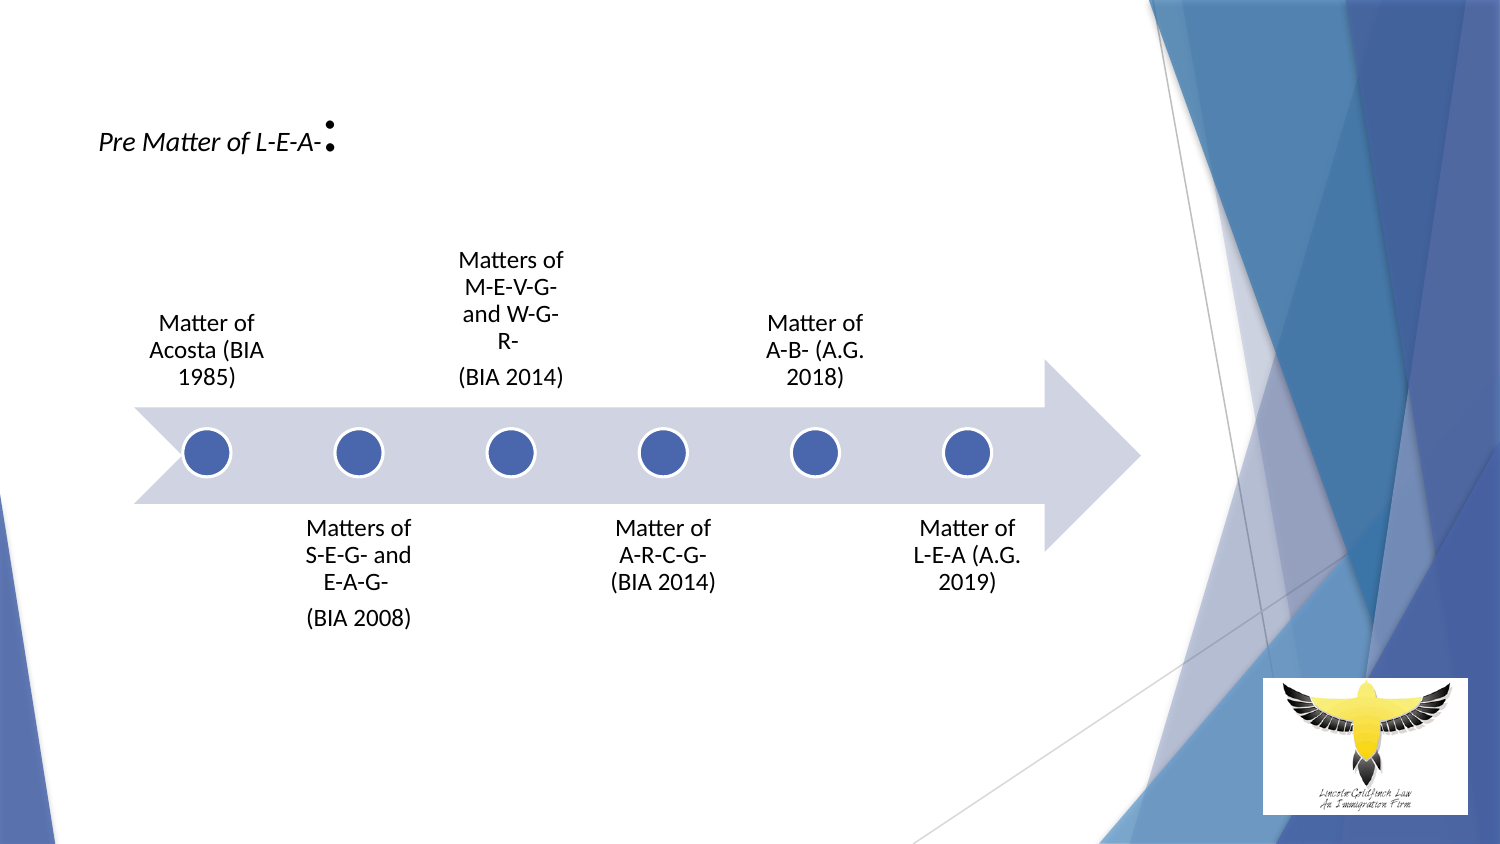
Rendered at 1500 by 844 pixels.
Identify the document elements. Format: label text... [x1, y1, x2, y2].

title Pre Matter of L-E-A-: [83, 75, 1141, 238]
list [133, 211, 1142, 695]
picture [1263, 678, 1469, 815]
